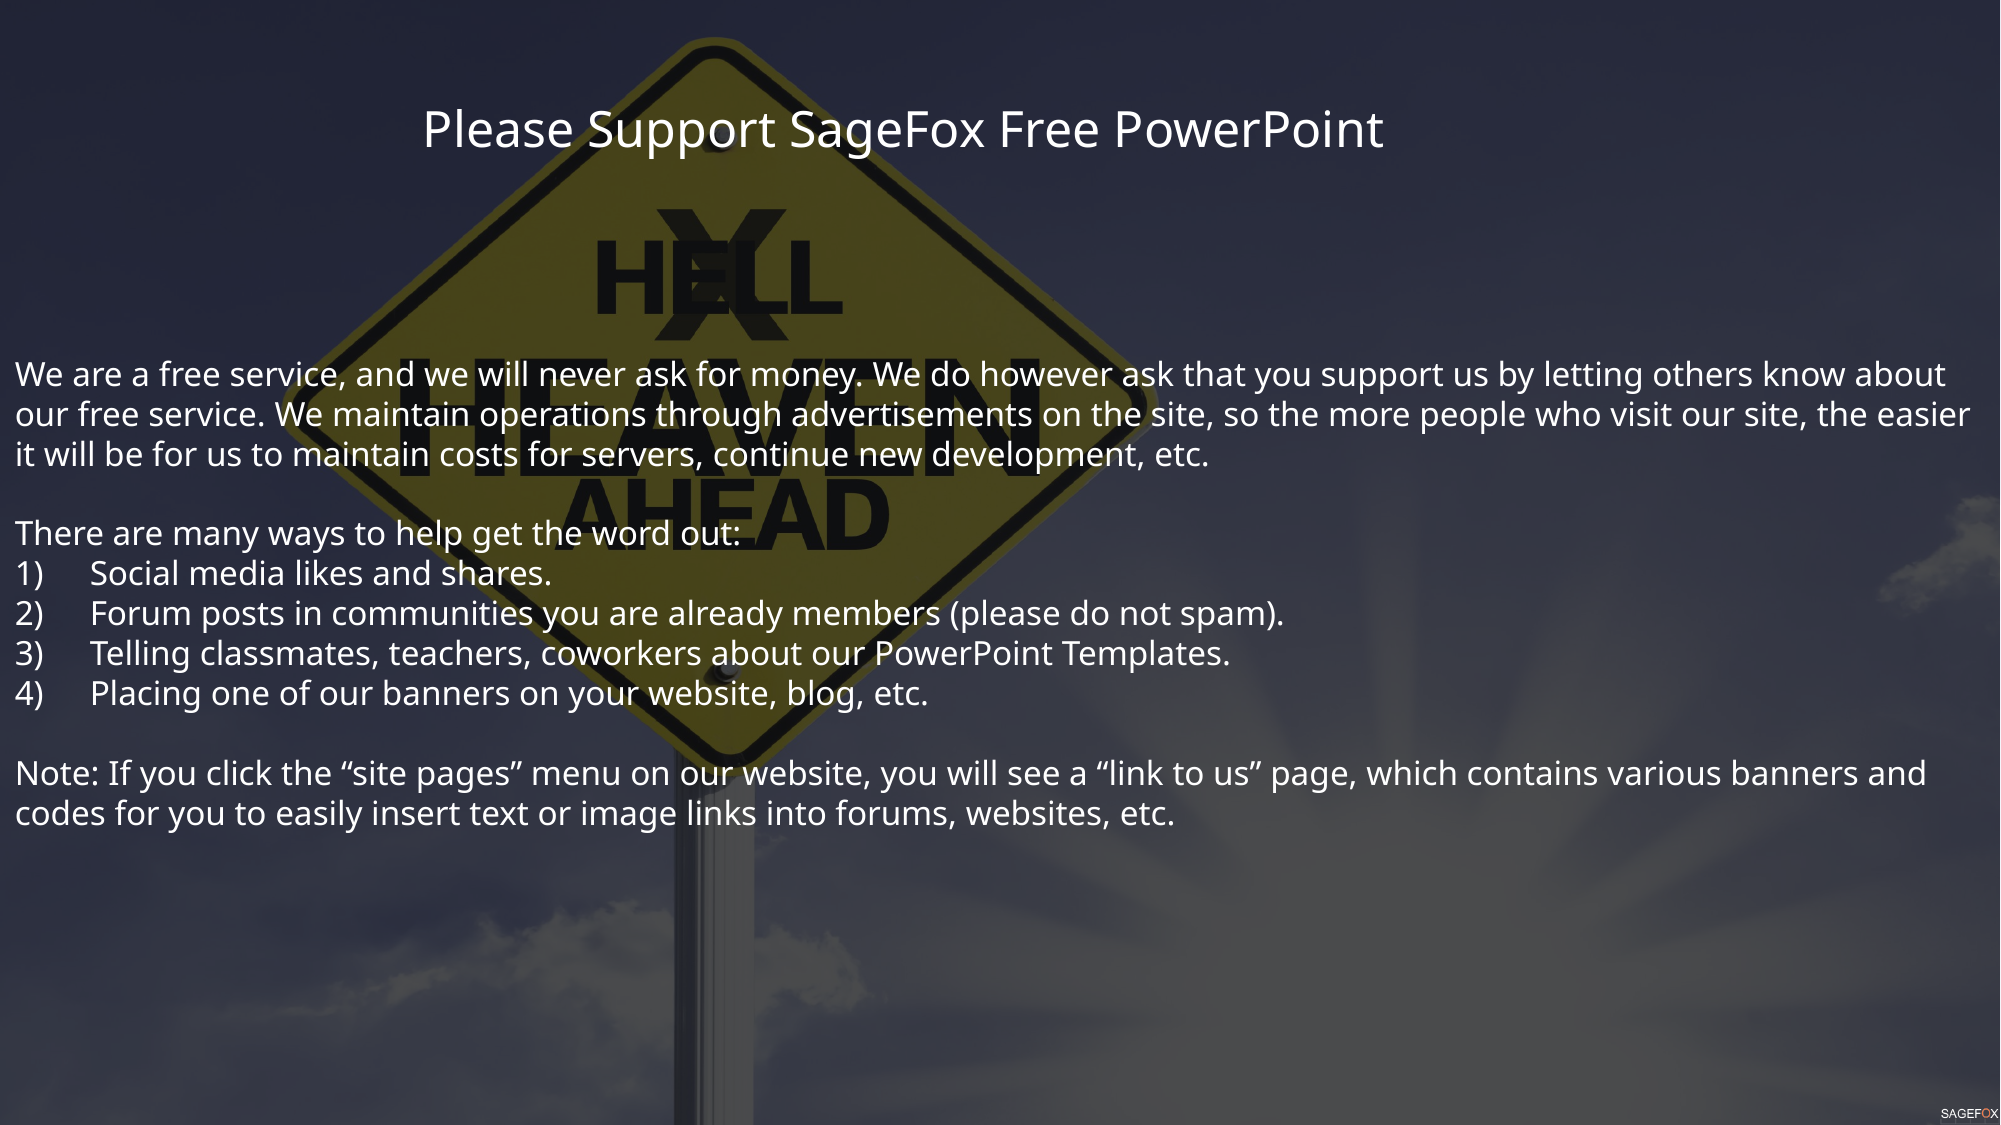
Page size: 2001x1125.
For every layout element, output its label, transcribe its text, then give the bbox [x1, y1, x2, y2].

title Please Support SageFox Free PowerPoint [363, 72, 1444, 190]
text_box We are a free service, and we will never ask for money. We do however ask that you support us by letting others know about our free service. We maintain operations through advertisements on the site, so the more people who visit our site, the easier it will be for us to maintain costs for servers, continue new development, etc. There are many ways to help get the word out: Social media likes and shares. Forum posts in communities you are already members (please do not spam). Telling classmates, teachers, coworkers about our PowerPoint Templates. Placing one of our banners on your website, blog, etc. Note: If you click the “site pages” menu on our website, you will see a “link to us” page, which contains various banners and codes for you to easily insert text or image links into forums, websites, etc. [0, 0, 2000, 1125]
